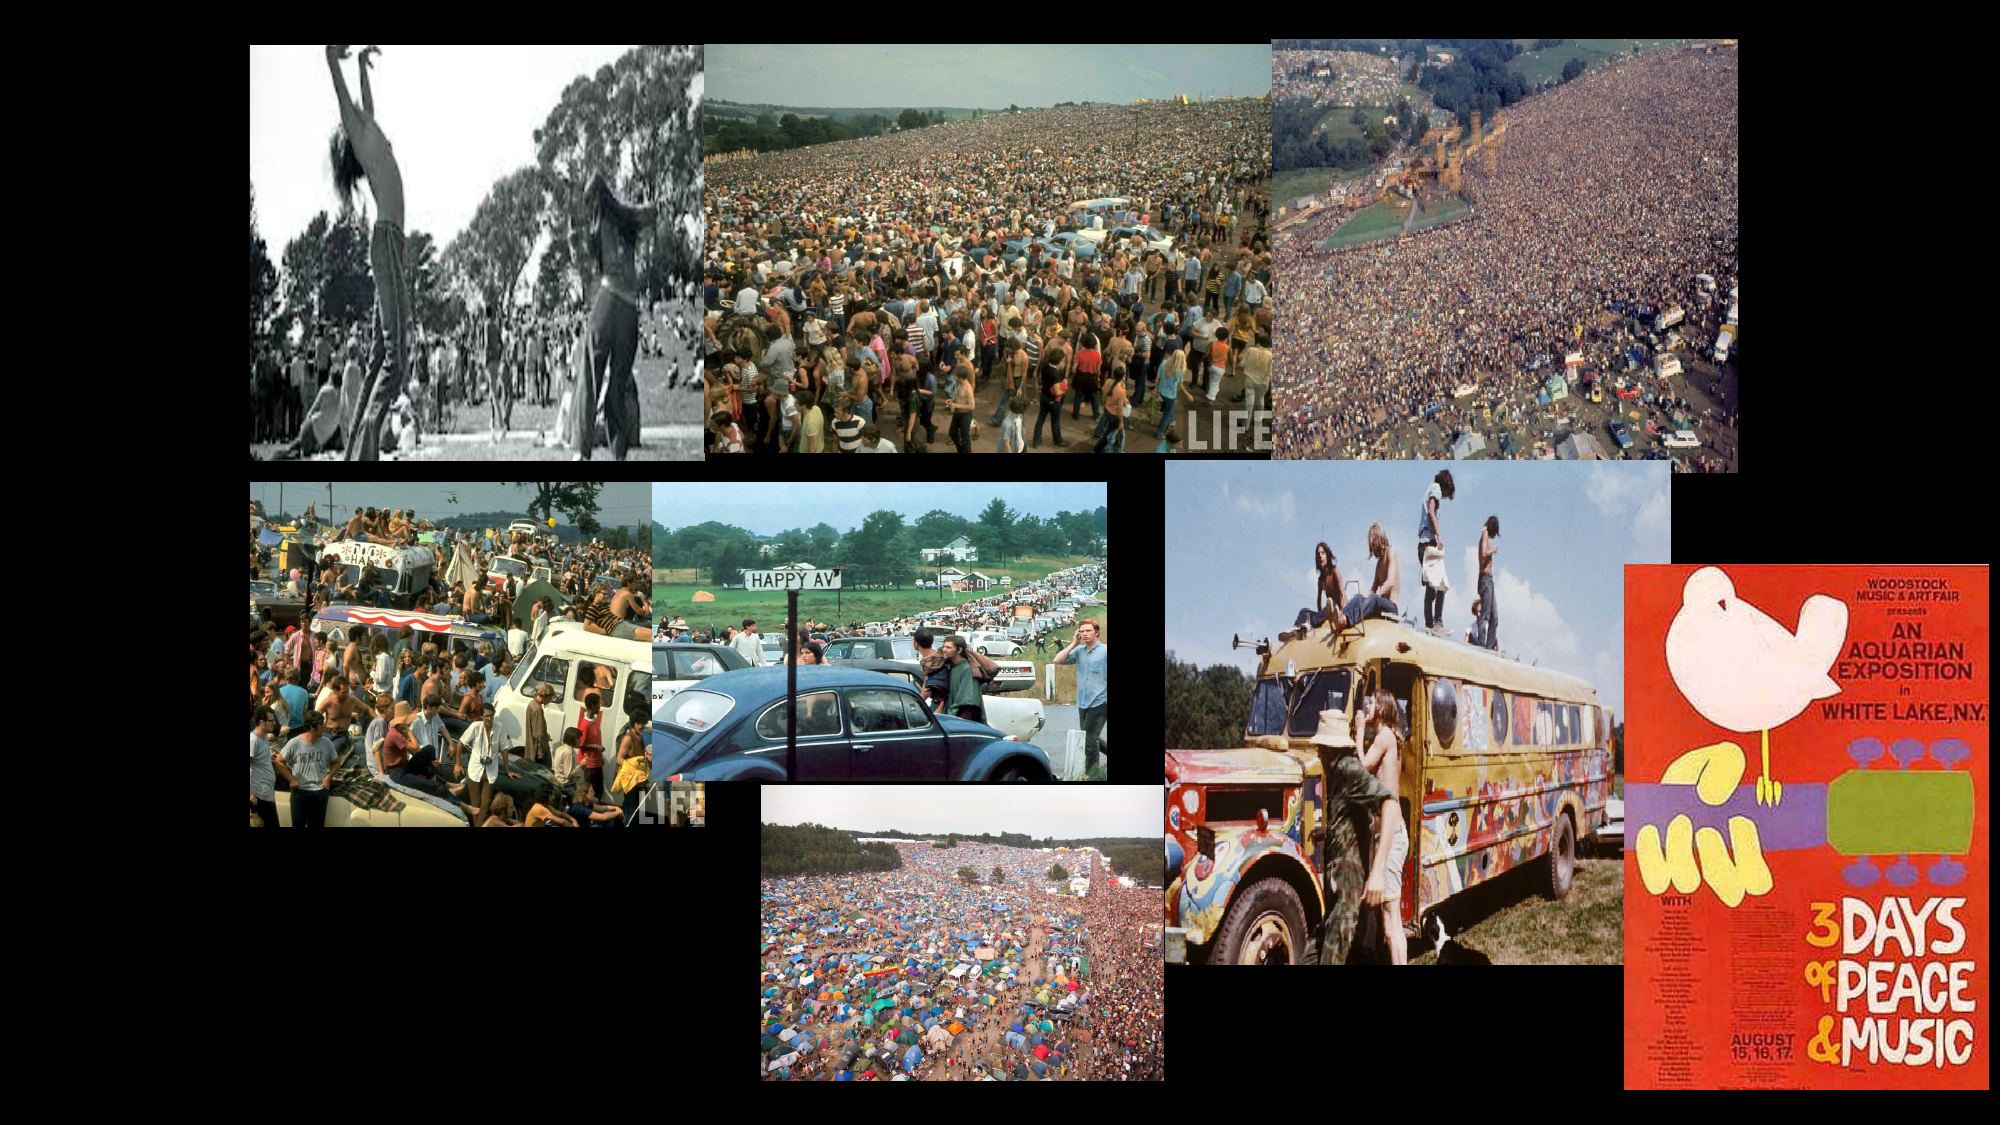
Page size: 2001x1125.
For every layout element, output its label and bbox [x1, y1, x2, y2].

list [249, 44, 705, 461]
picture [704, 39, 1989, 1090]
picture [761, 785, 1164, 1081]
picture [250, 482, 1107, 827]
